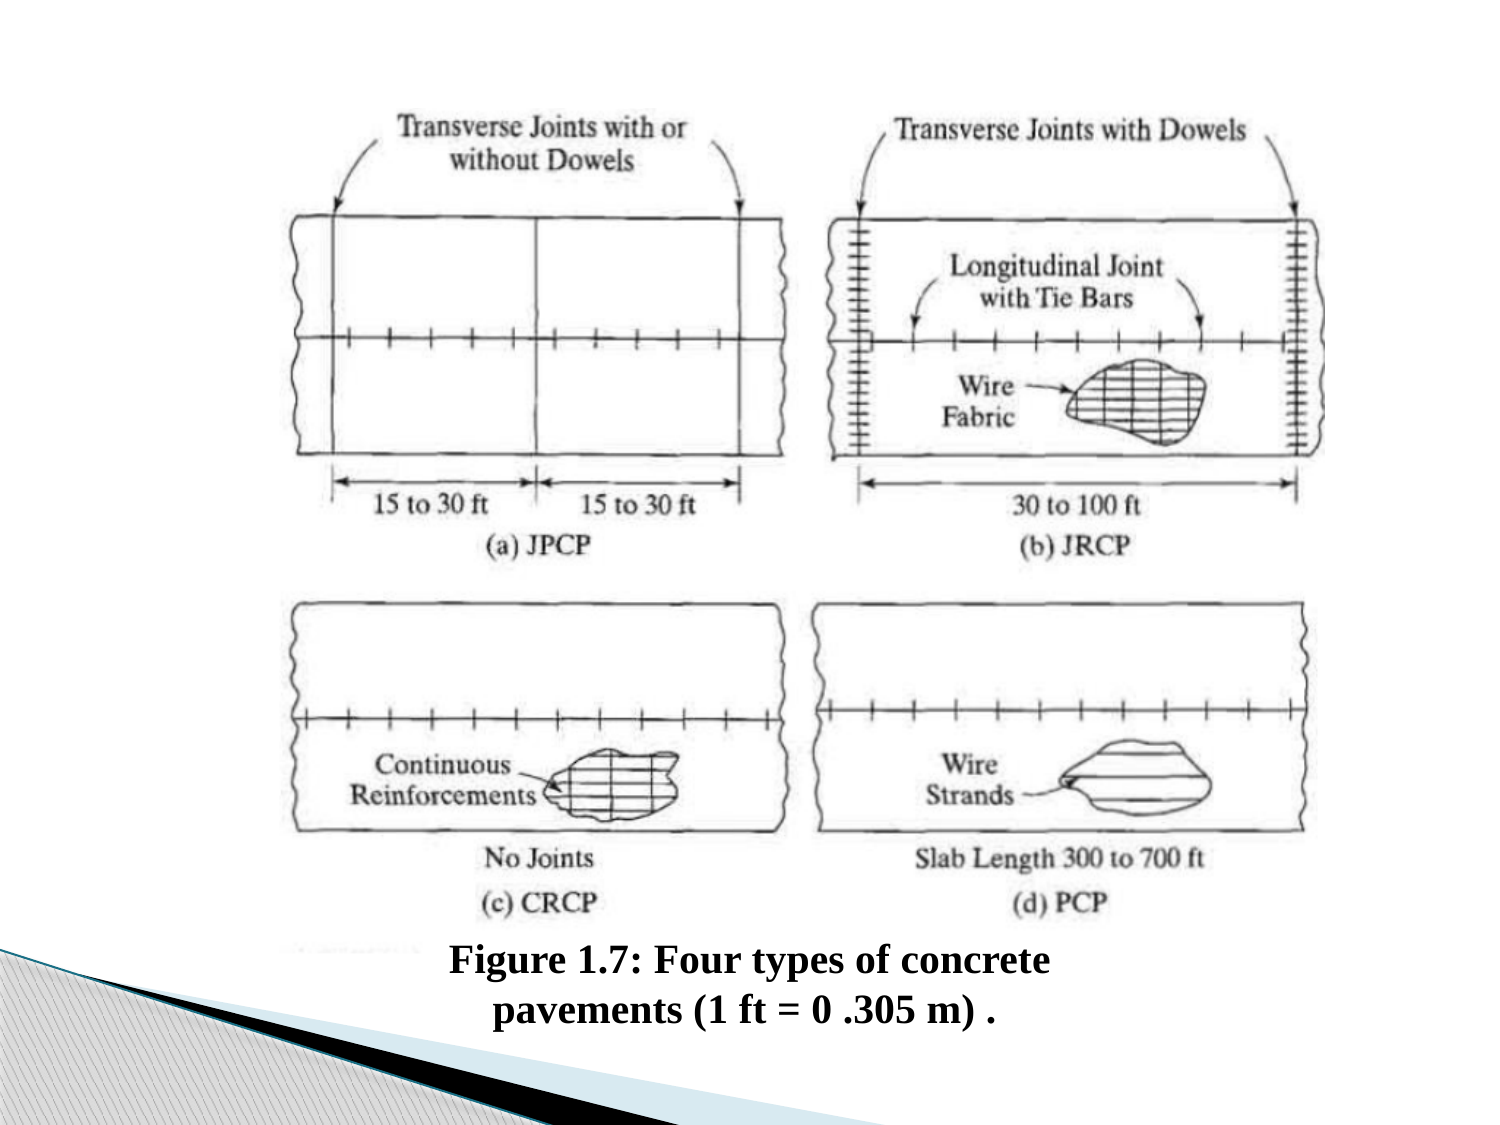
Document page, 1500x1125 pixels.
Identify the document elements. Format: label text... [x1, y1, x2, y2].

picture [249, 108, 1326, 958]
text_box Figure 1.7: Four types of concrete pavements (1 ft = 0 .305 m) . [374, 970, 1125, 1040]
